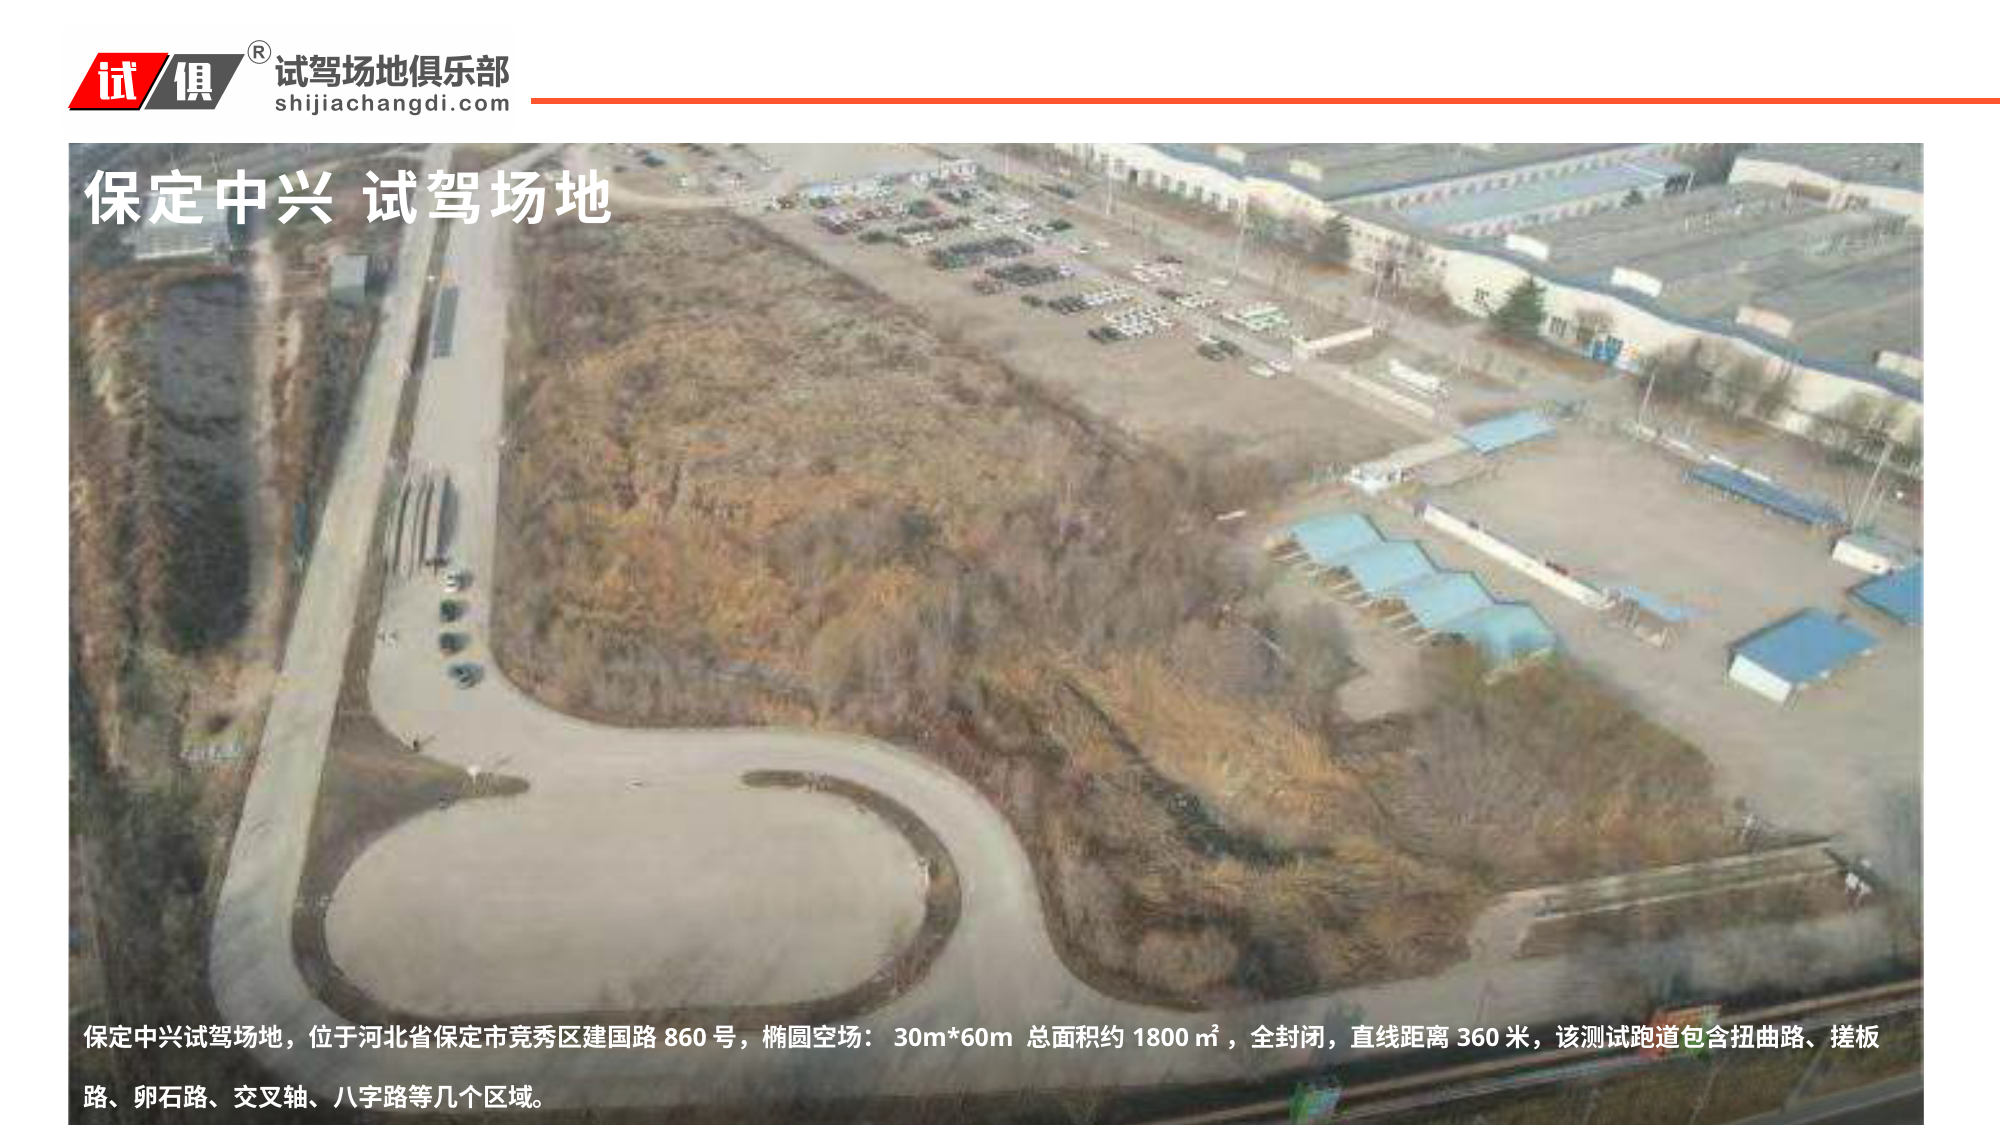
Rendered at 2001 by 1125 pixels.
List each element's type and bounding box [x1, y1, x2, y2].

picture [68, 143, 1924, 1125]
picture [62, 26, 515, 134]
